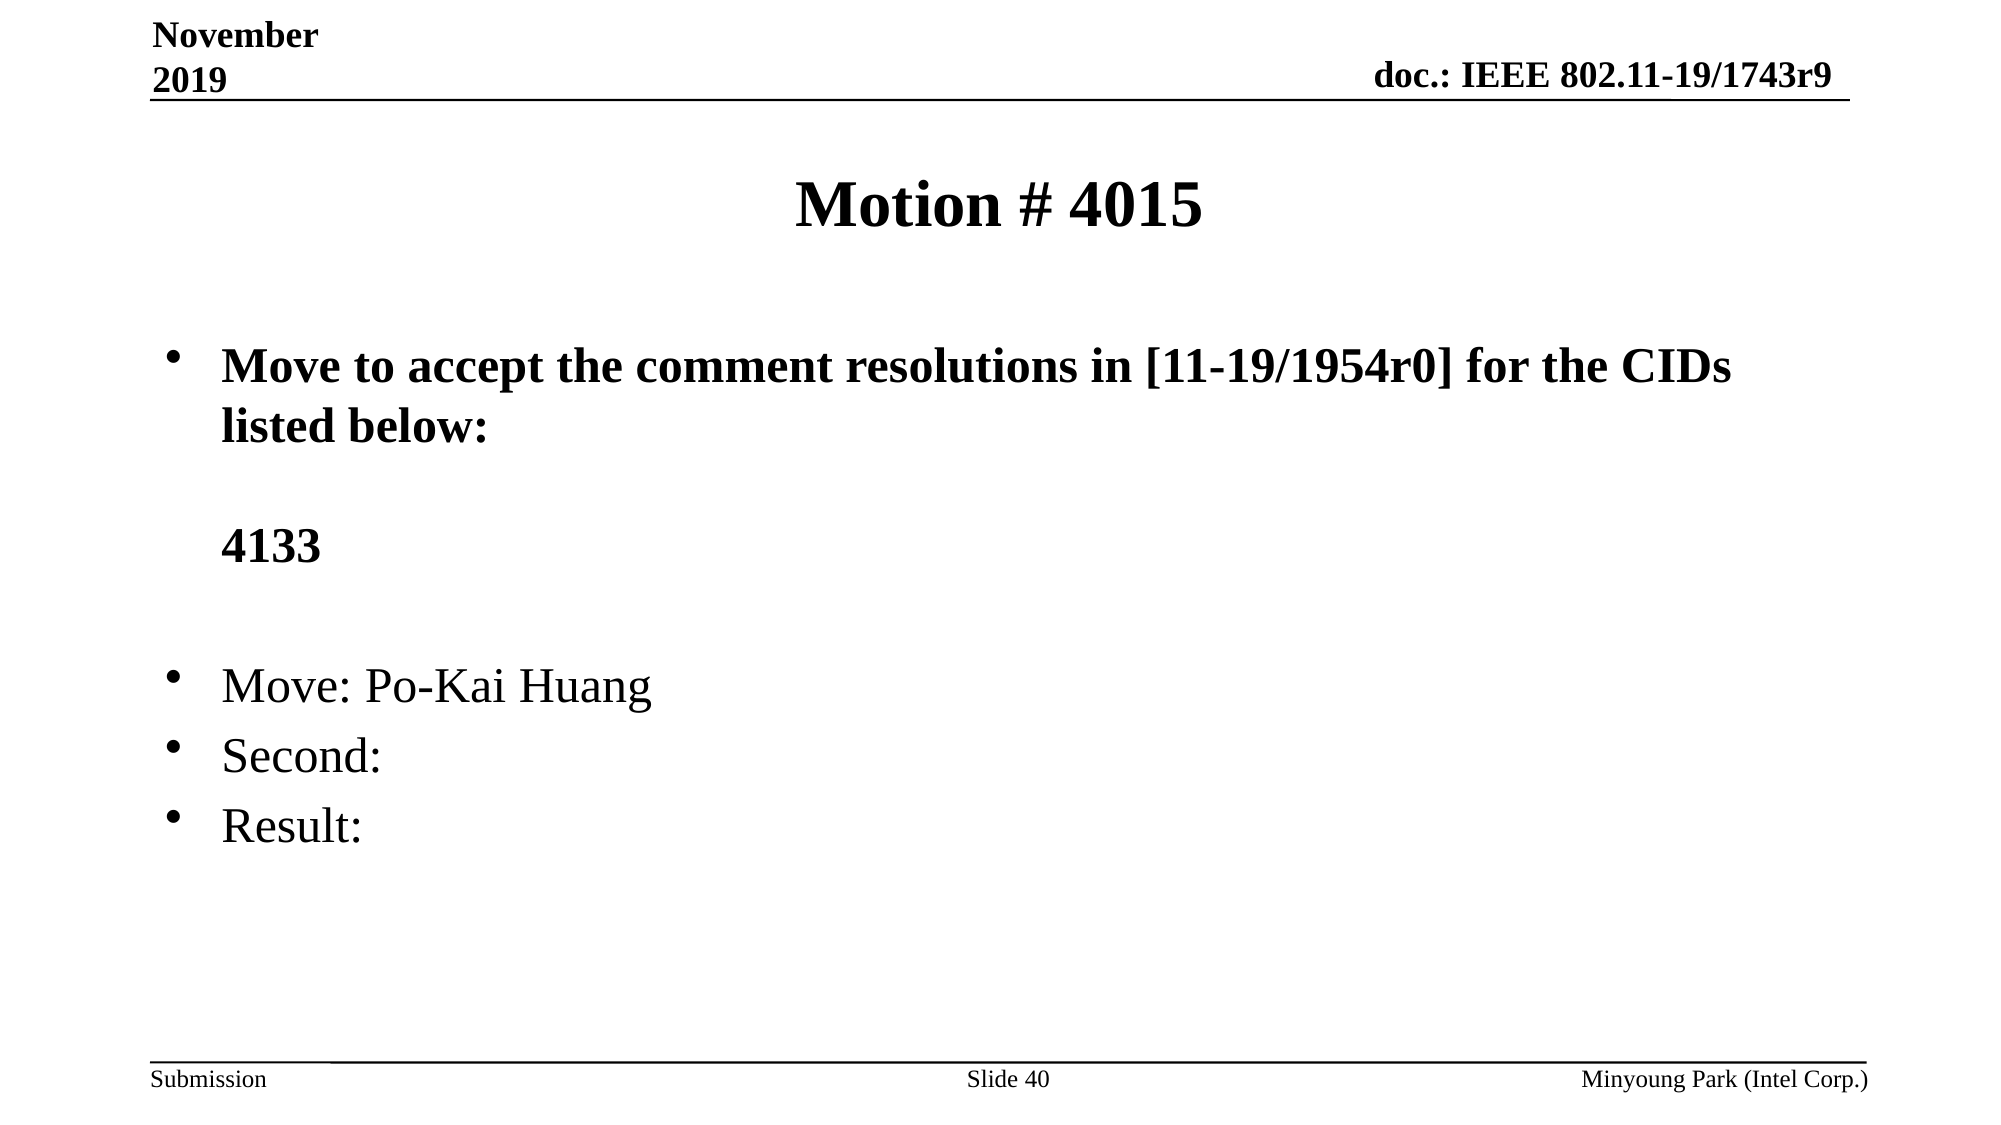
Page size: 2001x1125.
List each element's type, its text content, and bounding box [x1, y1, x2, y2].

slide_number Slide 40 [964, 1061, 1053, 1093]
list Move to accept the comment resolutions in [11-19/1954r0] for the CIDs listed below: 4133 Move: Po-Kai Huang Second: Result: [150, 324, 1850, 1000]
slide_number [152, 54, 347, 101]
title Motion # 4015 [150, 112, 1850, 288]
footer Minyoung Park (Intel Corp.) [1266, 1061, 1869, 1093]
